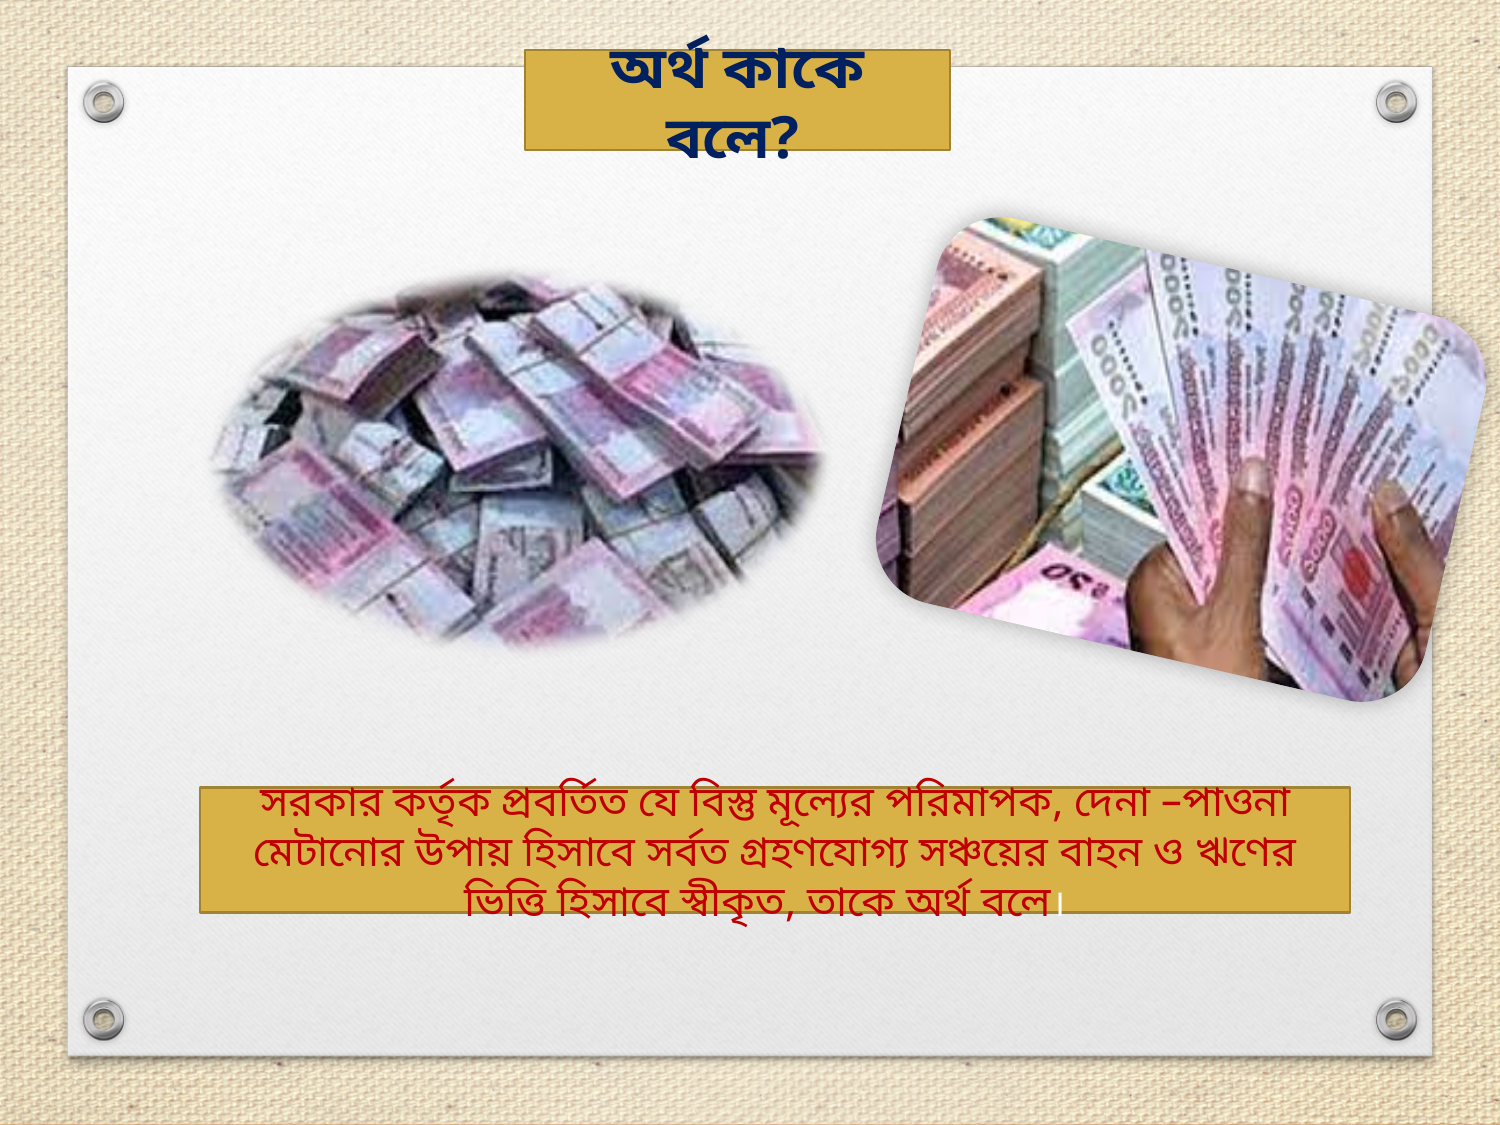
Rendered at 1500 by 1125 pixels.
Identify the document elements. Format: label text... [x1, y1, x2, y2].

picture [0, 0, 1500, 1125]
text_box অর্থ কাকে বলে? [524, 49, 951, 151]
text_box সরকার কর্তৃক প্রবর্তিত যে বিস্তু মূল্যের পরিমাপক, দেনা –পাওনা মেটানোর উপায় হিসাবে সর্বত গ্রহণযোগ্য সঞ্চয়ের বাহন ও ঋণের ভিত্তি হিসাবে স্বীকৃত, তাকে অর্থ বলে। [199, 786, 1351, 914]
